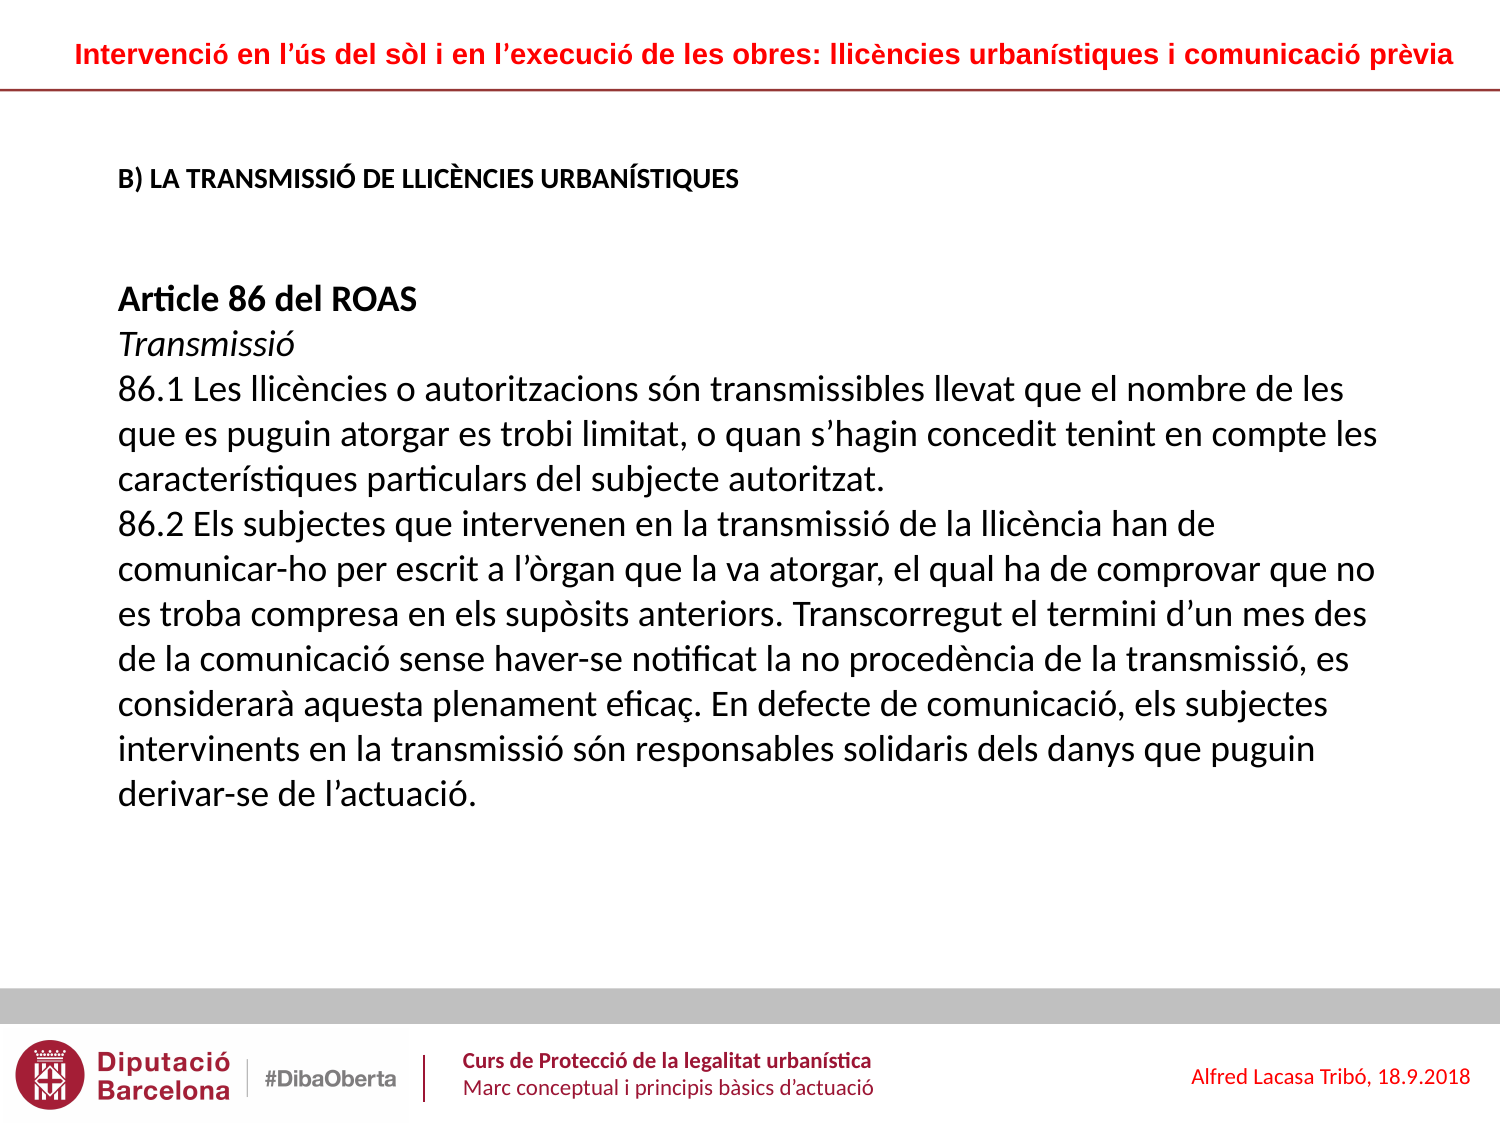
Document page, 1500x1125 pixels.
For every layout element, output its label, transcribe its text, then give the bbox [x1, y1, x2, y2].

text_box [24, 30, 1470, 79]
text_box [0, 988, 1500, 1024]
picture [2, 1028, 409, 1123]
text_box Intervenció en l’ús del sòl i en l’execució de les obres: llicències urbanístiques i comunicació prèvia [59, 27, 1469, 78]
text_box B) LA TRANSMISSIÓ DE LLICÈNCIES URBANÍSTIQUES Article 86 del ROAS Transmissió 86.1 Les llicències o autoritzacions són transmissibles llevat que el nombre de les que es puguin atorgar es trobi limitat, o quan s’hagin concedit tenint en compte les característiques particulars del subjecte autoritzat. 86.2 Els subjectes que intervenen en la transmissió de la llicència han de comunicar-ho per escrit a l’òrgan que la va atorgar, el qual ha de comprovar que no es troba compresa en els supòsits anteriors. Transcorregut el termini d’un mes des de la comunicació sense haver-se notificat la no procedència de la transmissió, es considerarà aquesta plenament eficaç. En defecte de comunicació, els subjectes intervinents en la transmissió són responsables solidaris dels danys que puguin derivar-se de l’actuació. [103, 151, 1399, 822]
text_box Alfred Lacasa Tribó, 18.9.2018 [1176, 1054, 1487, 1097]
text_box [424, 1037, 898, 1109]
